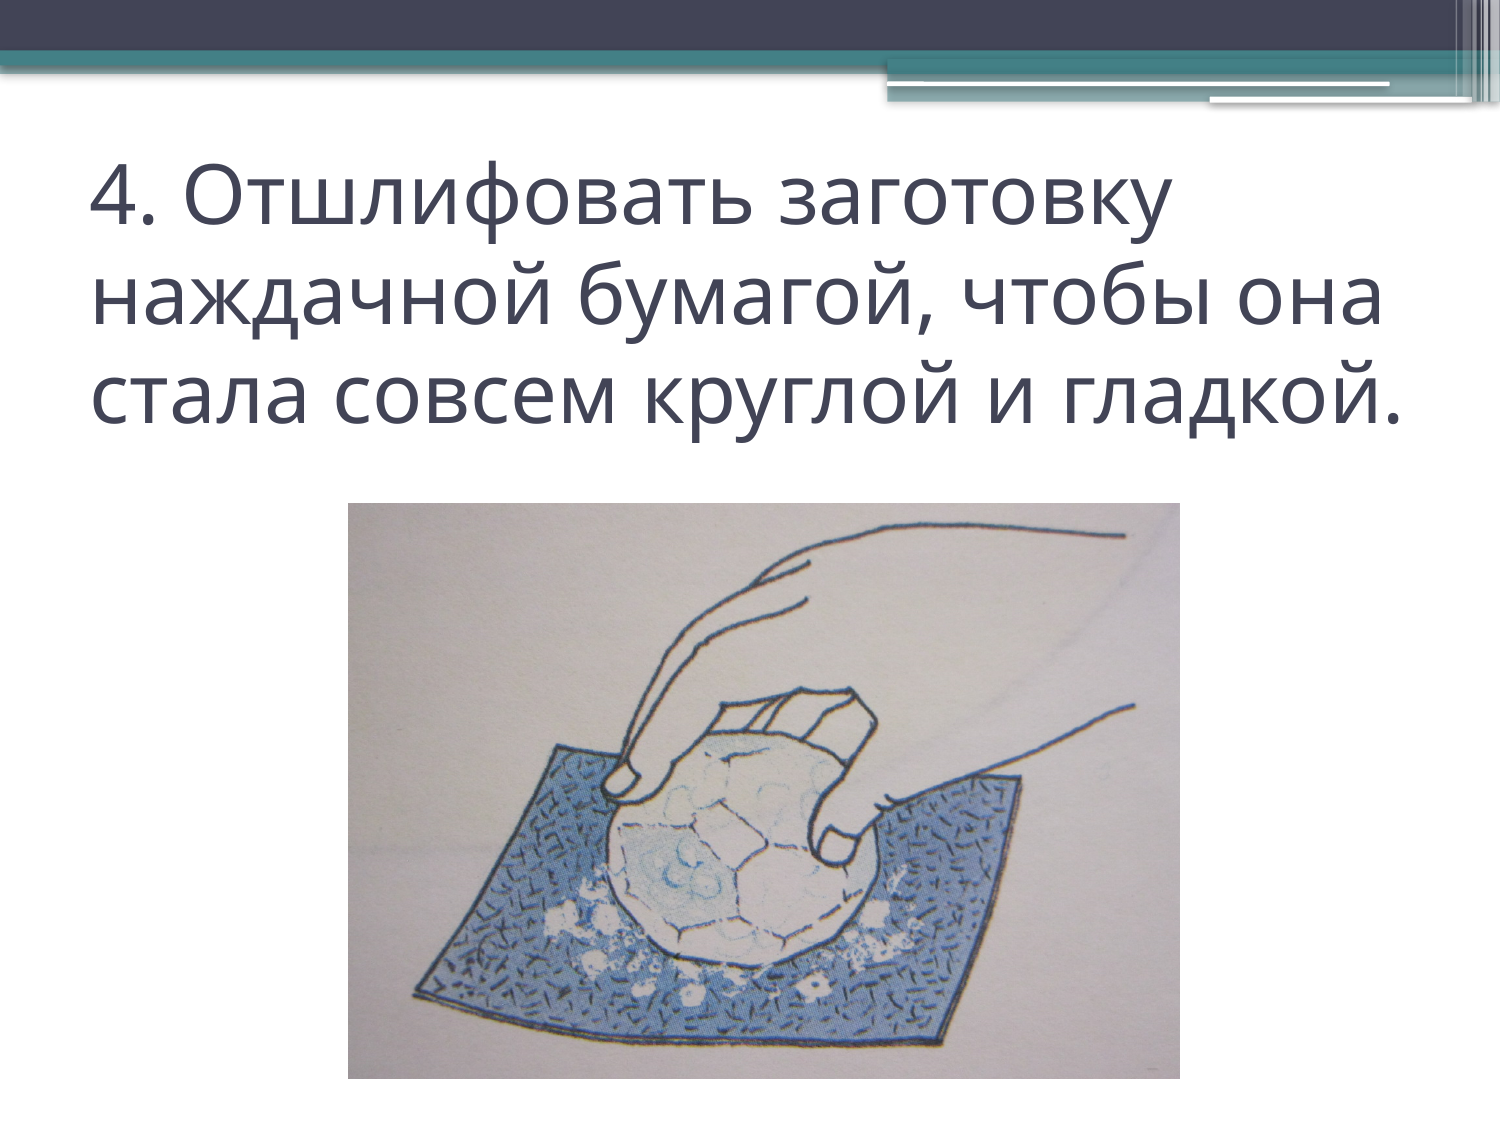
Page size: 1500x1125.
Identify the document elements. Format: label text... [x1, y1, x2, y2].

title 4. Отшлифовать заготовку наждачной бумагой, чтобы она стала совсем круглой и гладкой. [75, 78, 1425, 504]
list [348, 503, 1181, 1079]
